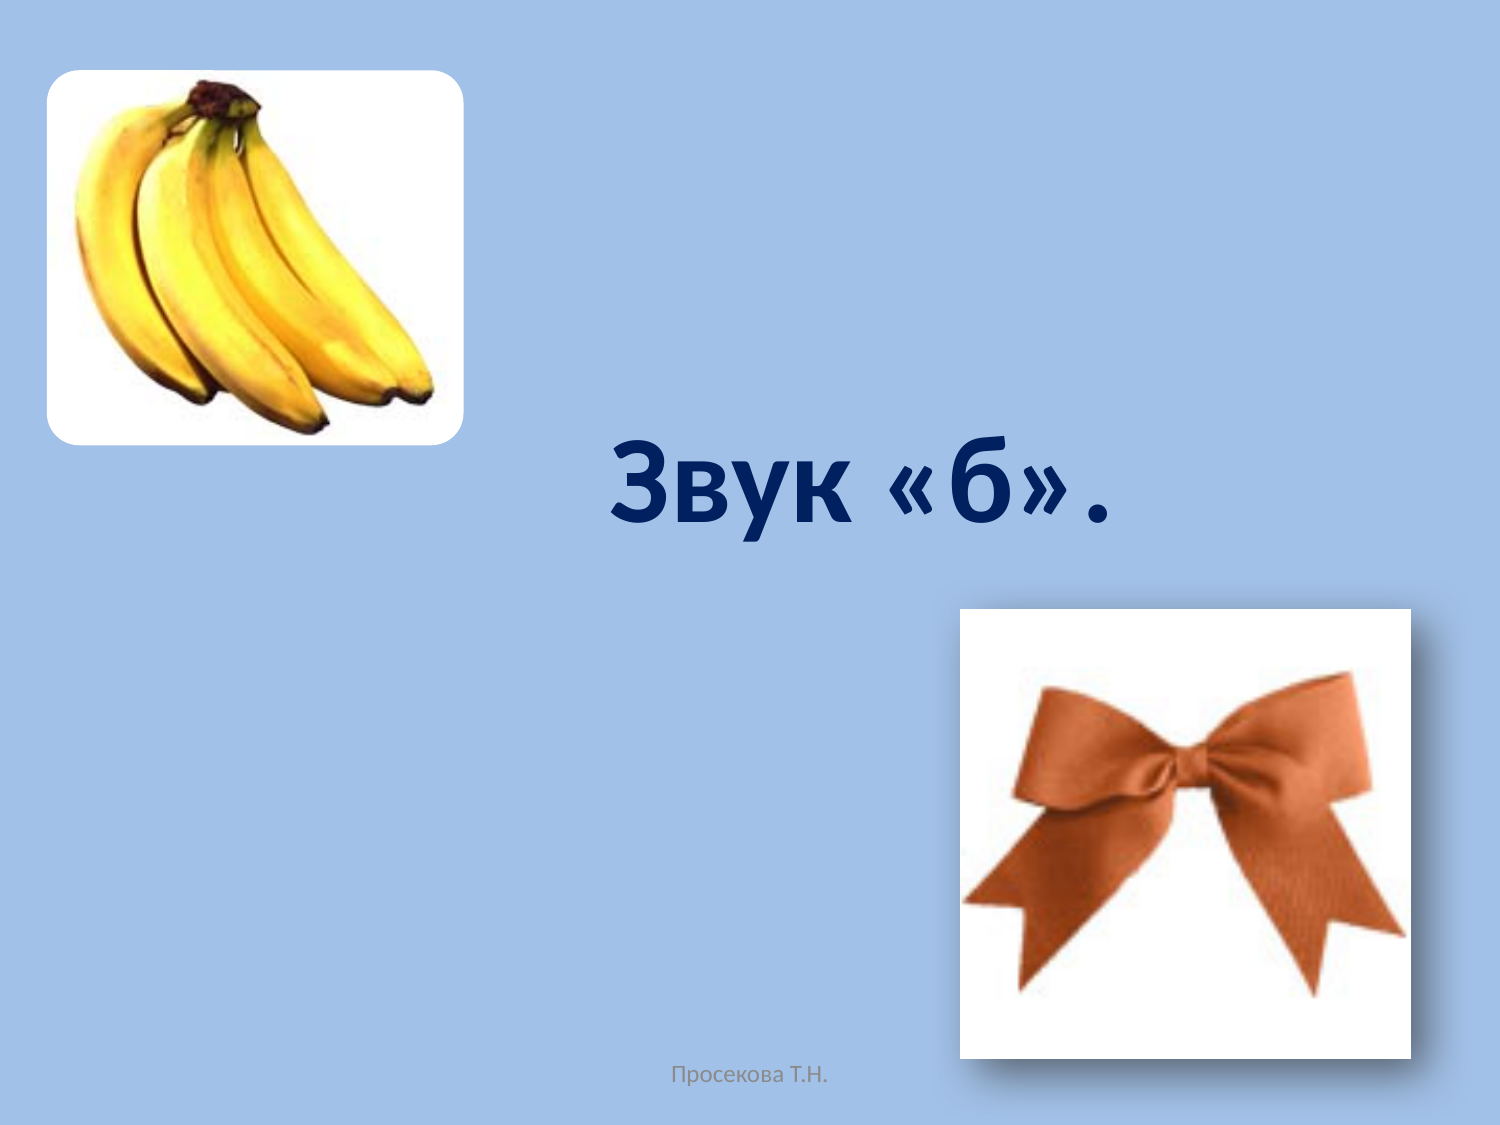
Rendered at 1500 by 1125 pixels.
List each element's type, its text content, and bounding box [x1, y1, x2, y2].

footer Просекова Т.Н. [512, 1042, 980, 1103]
title Звук «б». [225, 351, 1500, 593]
picture [46, 70, 464, 446]
picture [960, 609, 1411, 1059]
